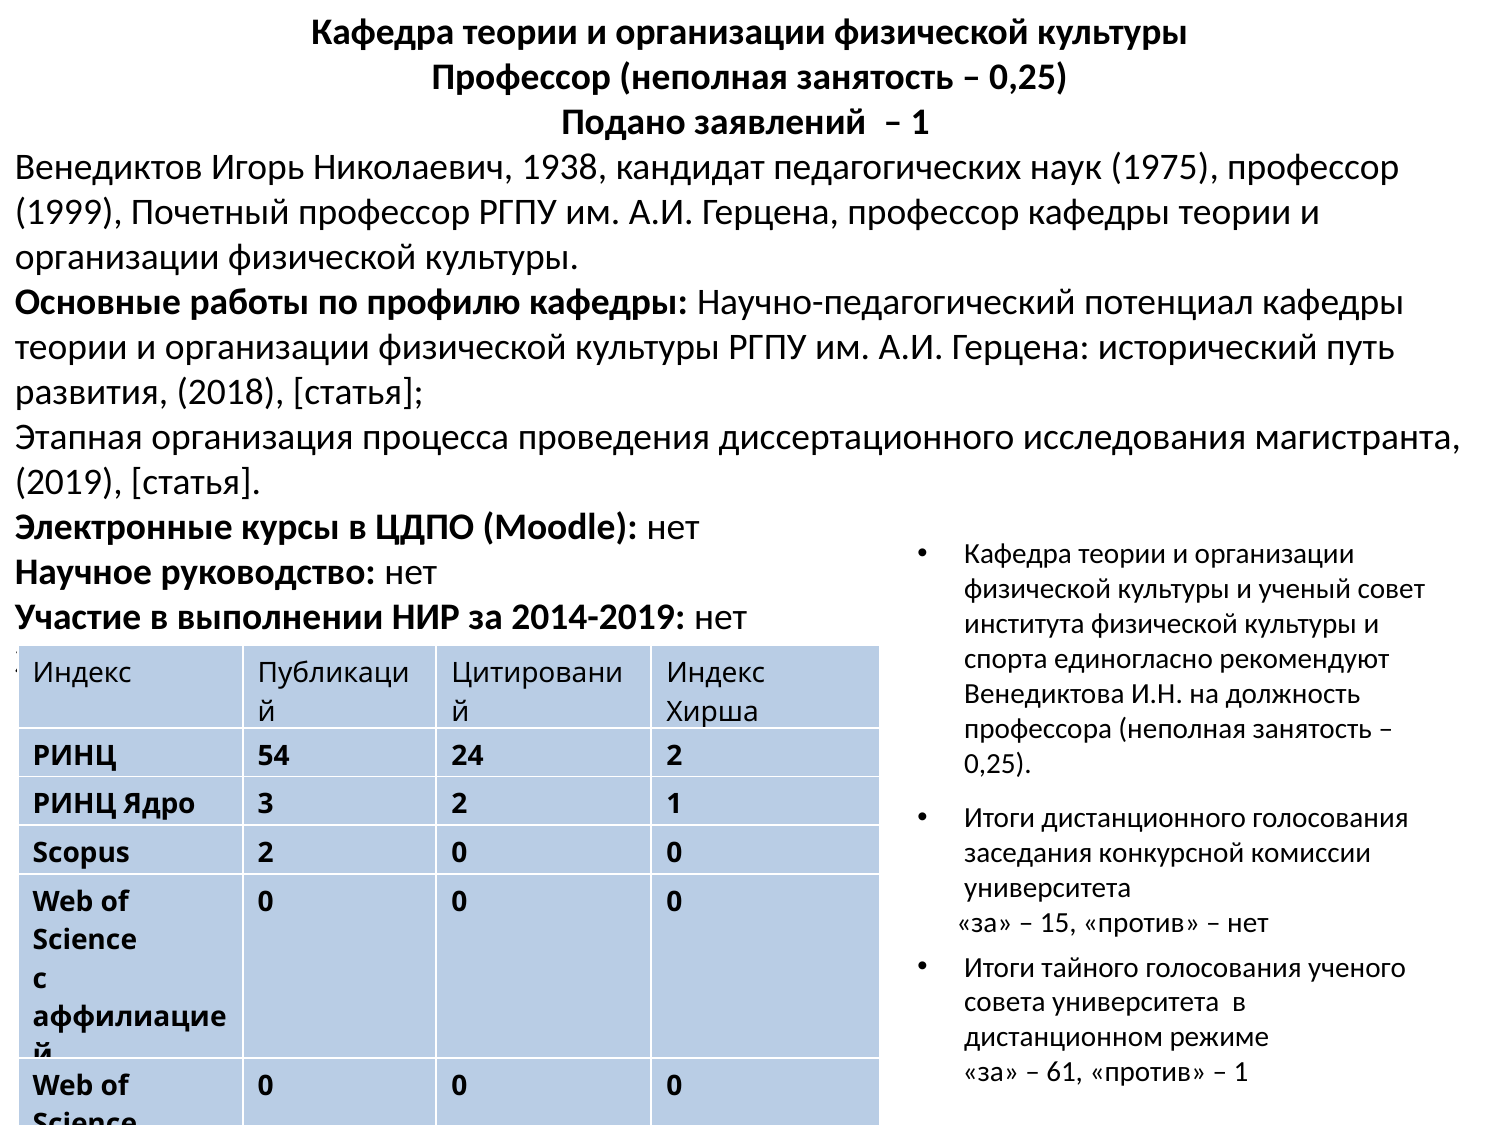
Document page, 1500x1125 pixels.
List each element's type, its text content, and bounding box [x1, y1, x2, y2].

text_box Итоги дистанционного голосования заседания конкурсной комиссии университета «за» – 15, «против» – нет [902, 790, 1459, 940]
table_cell 0 [437, 875, 650, 1057]
table_header Индекс [19, 646, 242, 727]
table_cell 0 [652, 826, 879, 873]
table_header Цитирований [437, 646, 650, 727]
table_cell 2 [652, 729, 879, 776]
table_cell 0 [652, 875, 879, 1057]
table_cell Scopus [19, 826, 242, 873]
table_cell Web of Science [19, 1059, 242, 1125]
table_cell РИНЦ Ядро [19, 777, 242, 824]
text_box Кафедра теории и организации физической культуры и ученый совет института физической культуры и спорта единогласно рекомендуют Венедиктова И.Н. на должность профессора (неполная занятость – 0,25). [902, 527, 1470, 832]
table_cell 0 [437, 1059, 650, 1125]
text_box Итоги тайного голосования ученого совета университета в дистанционном режиме «за» – 61, «против» – 1 [902, 940, 1459, 1125]
table_header Индекс Хирша [652, 646, 879, 727]
text_box [1053, 341, 1084, 492]
table_cell 1 [652, 777, 879, 824]
table_cell 0 [437, 826, 650, 873]
table_cell 24 [437, 729, 650, 776]
table_cell РИНЦ [19, 729, 242, 776]
table_cell 2 [244, 826, 435, 873]
table_cell 0 [244, 875, 435, 1057]
table_cell 54 [244, 729, 435, 776]
table_cell 0 [652, 1059, 879, 1125]
table_cell Web of Science c аффилиацией [19, 875, 242, 1057]
table_cell 2 [437, 777, 650, 824]
table_header Публикаций [244, 646, 435, 727]
table_cell 3 [244, 777, 435, 824]
table_cell 0 [244, 1059, 435, 1125]
text_box Кафедра теории и организации физической культуры Профессор (неполная занятость – 0,25) Подано заявлений – 1 Венедиктов Игорь Николаевич, 1938​, кандидат педагогических наук (1975)​, профессор (1999), Почетный профессор РГПУ им. А.И. Герцена, профессор кафедры теории и организации физической культуры. Основные работы по профилю кафедры: Научно-педагогический потенциал кафедры теории и организации физической культуры РГПУ им. А.И. Герцена: исторический путь развития, (2018), [статья]; Этапная организация процесса проведения диссертационного исследования магистранта, (2019), [статья].​ Электронные курсы в ЦДПО (Moodle): ​нет Научное руководство: нет Участие в выполнении НИР за 2014-2019: ​нет Заявки на выполнение НИР за 2014-2019: ​нет [0, 0, 1500, 780]
